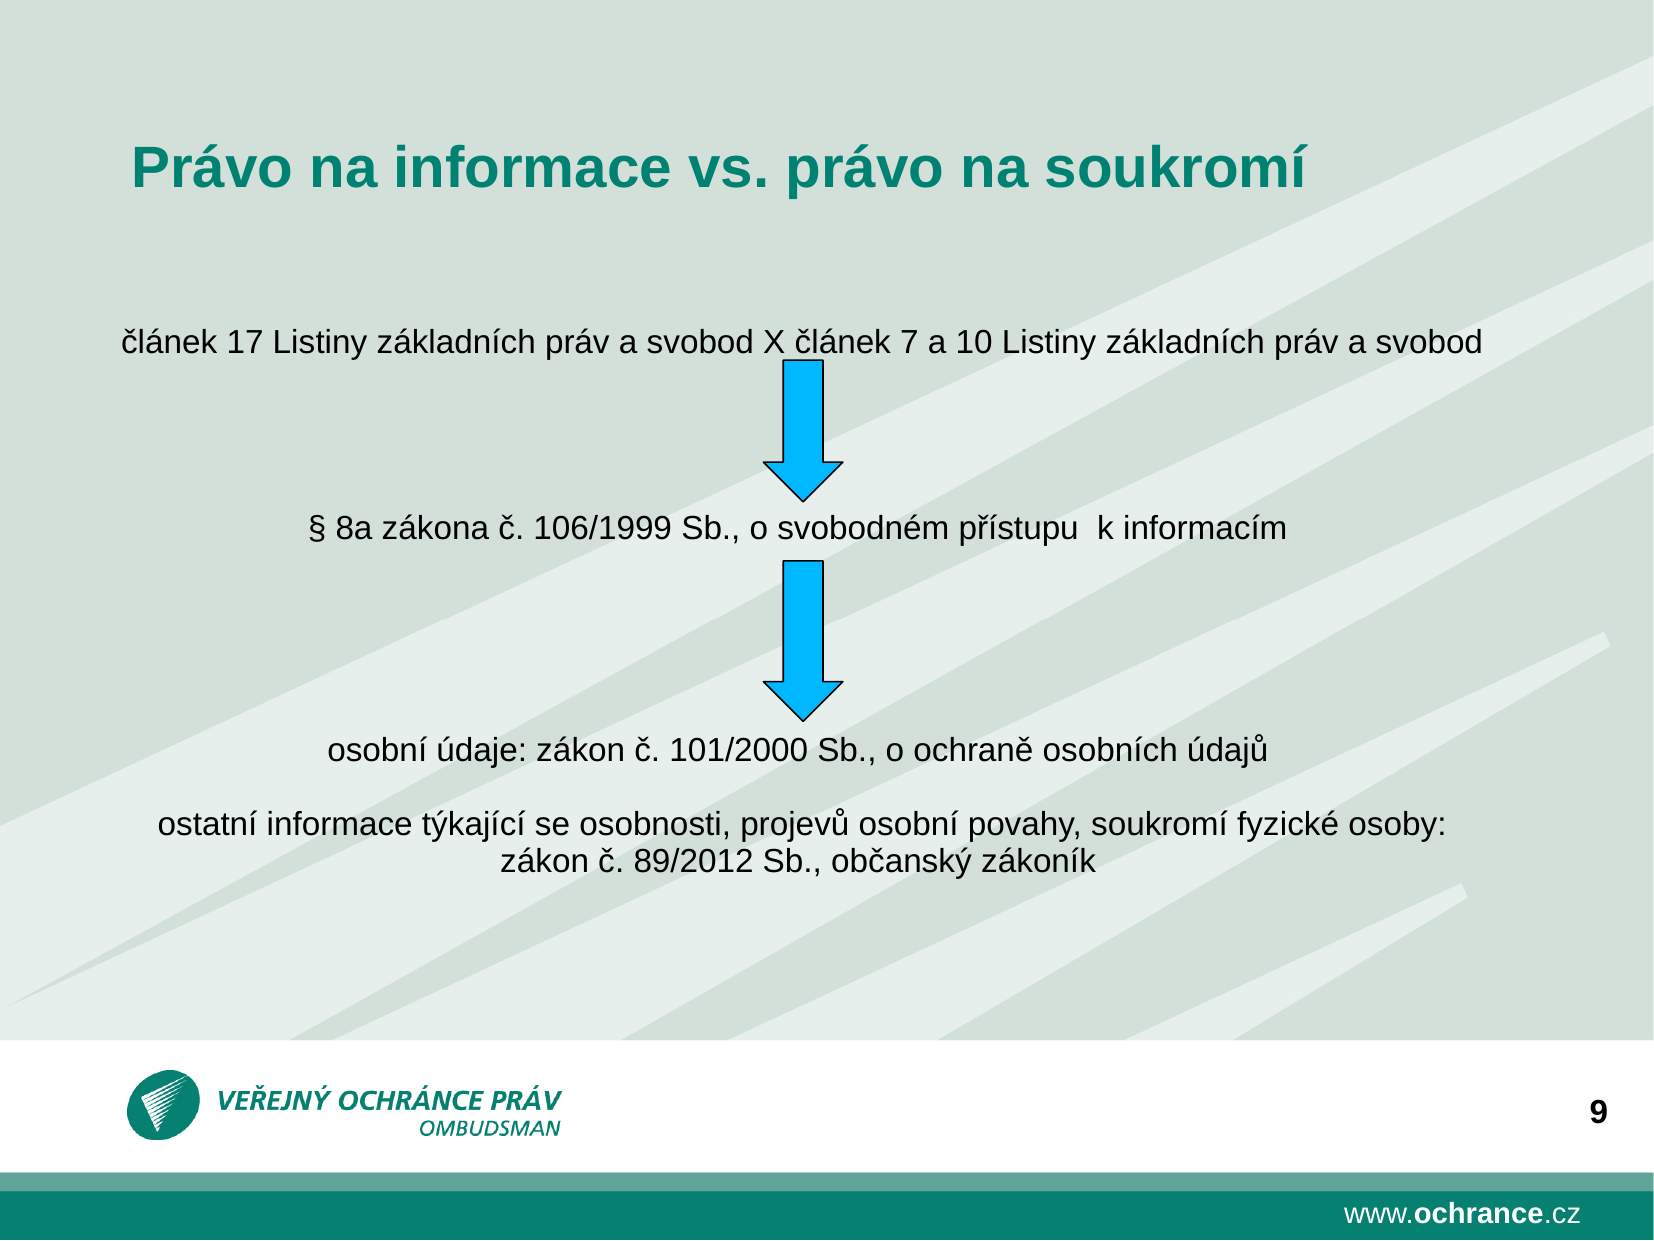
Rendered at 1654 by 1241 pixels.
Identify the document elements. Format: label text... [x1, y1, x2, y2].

picture [0, 0, 1654, 1240]
text_box [763, 560, 843, 722]
text_box Právo na informace vs. právo na soukromí [116, 127, 1465, 208]
text_box [763, 360, 843, 502]
text_box článek 17 Listiny základních práv a svobod X článek 7 a 10 Listiny základních práv a svobod § 8a zákona č. 106/1999 Sb., o svobodném přístupu k informacím osobní údaje: zákon č. 101/2000 Sb., o ochraně osobních údajů ostatní informace týkající se osobnosti, projevů osobní povahy, soukromí fyzické osoby: zákon č. 89/2012 Sb., občanský zákoník [94, 211, 1512, 980]
